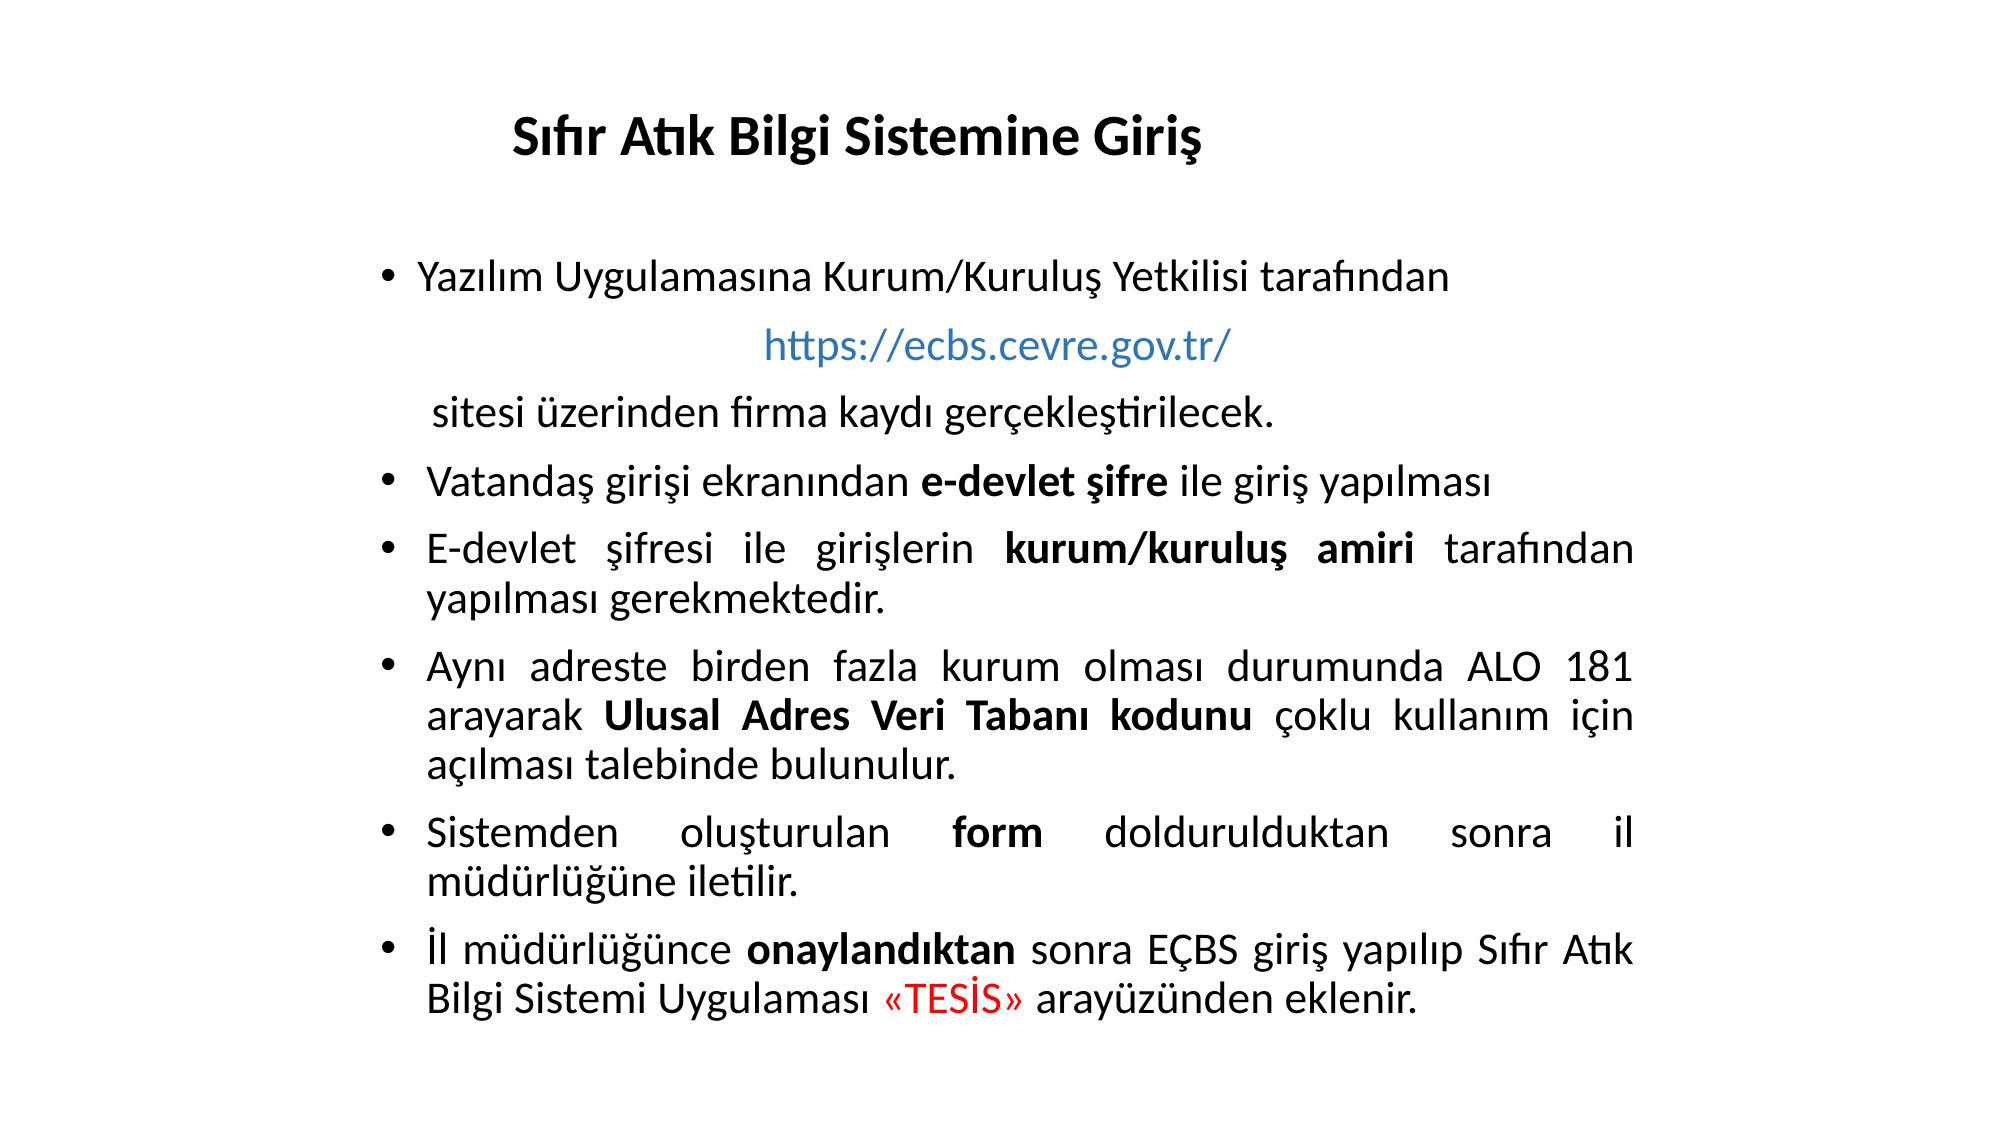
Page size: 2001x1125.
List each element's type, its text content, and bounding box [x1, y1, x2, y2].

list Yazılım Uygulamasına Kurum/Kuruluş Yetkilisi tarafından https://ecbs.cevre.gov.tr/ sitesi üzerinden firma kaydı gerçekleştirilecek. Vatandaş girişi ekranından e-devlet şifre ile giriş yapılması E-devlet şifresi ile girişlerin kurum/kuruluş amiri tarafından yapılması gerekmektedir. Aynı adreste birden fazla kurum olması durumunda ALO 181 arayarak Ulusal Adres Veri Tabanı kodunu çoklu kullanım için açılması talebinde bulunulur. Sistemden oluşturulan form doldurulduktan sonra il müdürlüğüne iletilir. İl müdürlüğünce onaylandıktan sonra EÇBS giriş yapılıp Sıfır Atık Bilgi Sistemi Uygulaması «TESİS» arayüzünden eklenir. [365, 245, 1650, 1032]
title Sıfır Atık Bilgi Sistemine Giriş [497, 78, 1352, 196]
